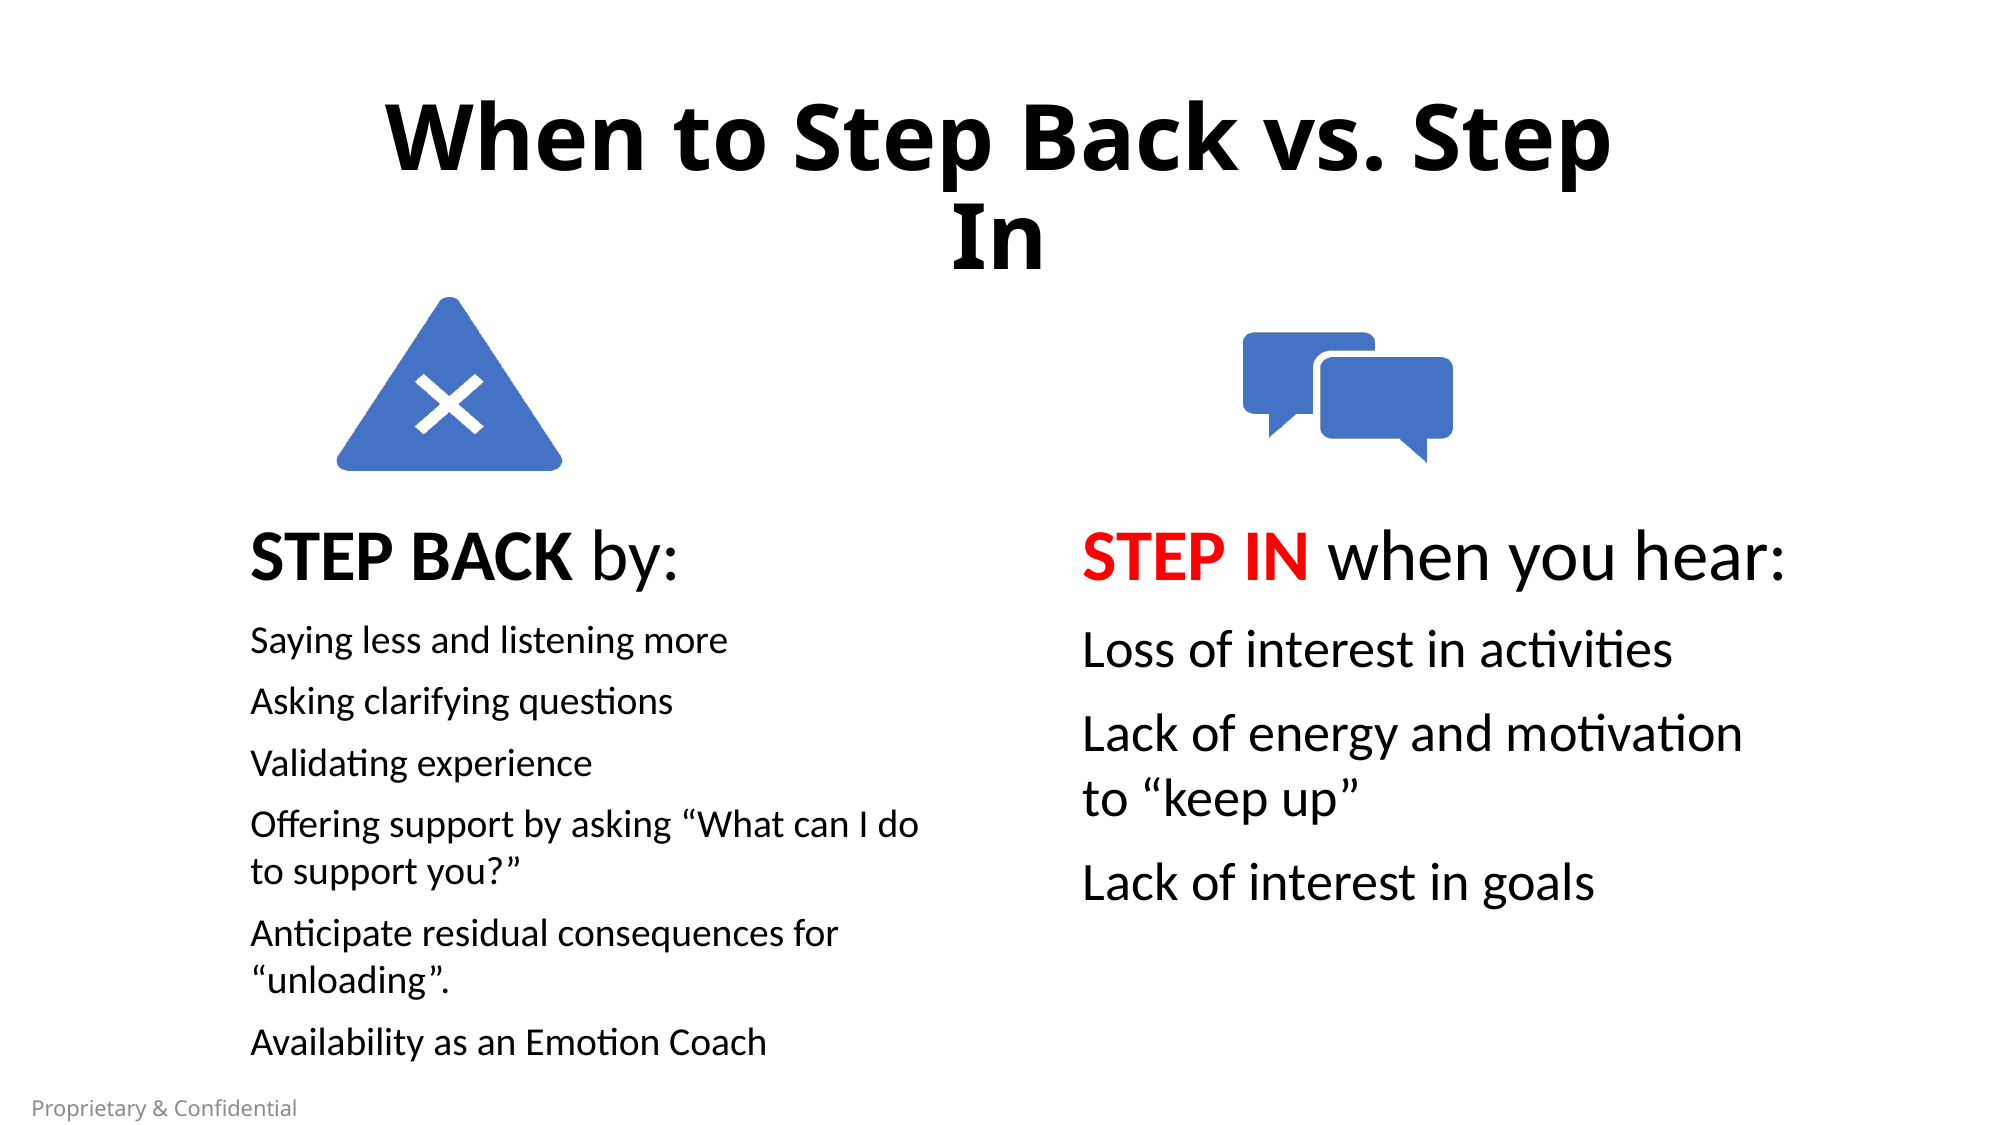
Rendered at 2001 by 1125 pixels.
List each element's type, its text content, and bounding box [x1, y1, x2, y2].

text_box Proprietary & Confidential [16, 1077, 492, 1125]
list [160, 263, 1881, 1029]
title When to Step Back vs. Step In [324, 96, 1675, 263]
